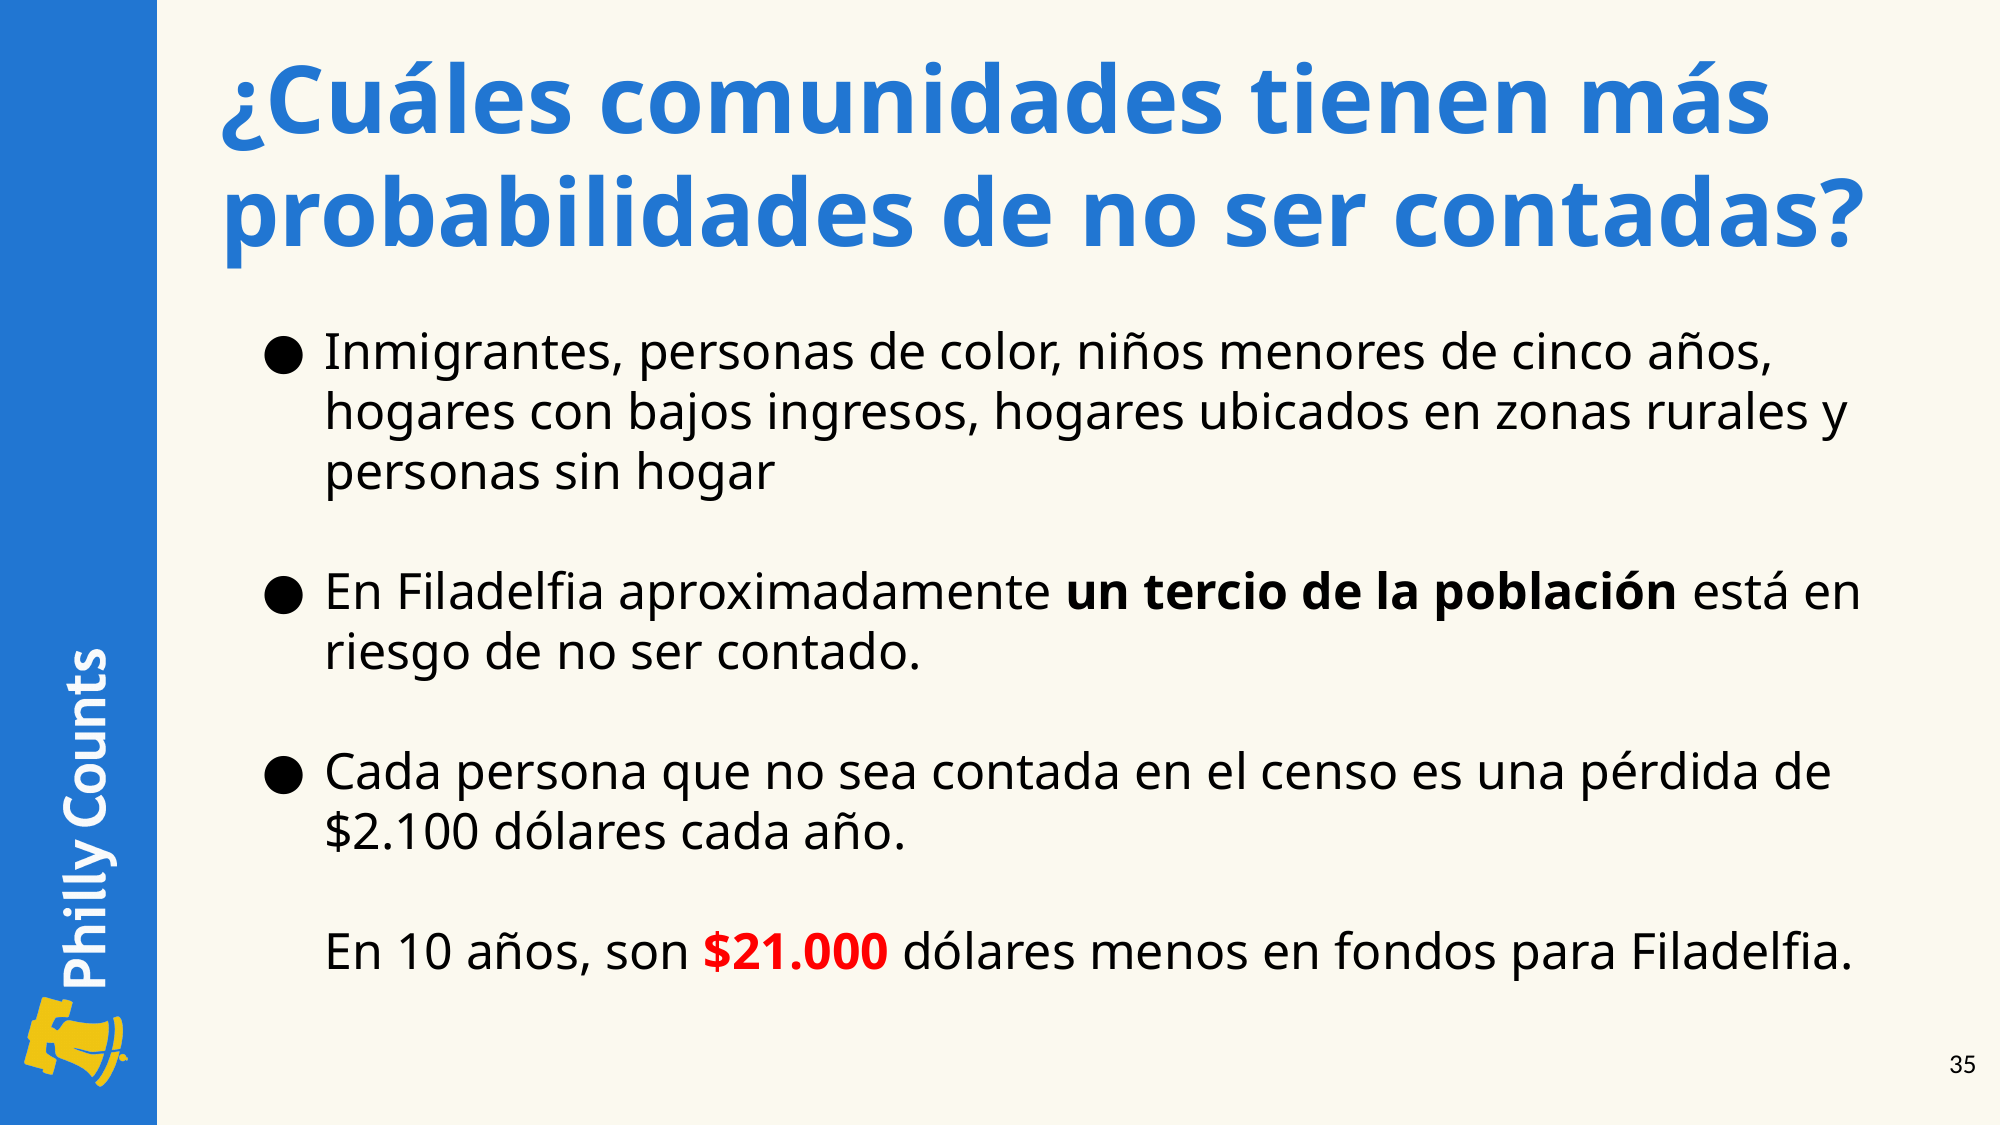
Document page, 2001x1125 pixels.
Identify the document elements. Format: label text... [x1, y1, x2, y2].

text_box Inmigrantes, personas de color, niños menores de cinco años, hogares con bajos ingresos, hogares ubicados en zonas rurales y personas sin hogar En Filadelfia aproximadamente un tercio de la población está en riesgo de no ser contado. Cada persona que no sea contada en el censo es una pérdida de $2.100 dólares cada año. En 10 años, son $21.000 dólares menos en fondos para Filadelfia. [234, 312, 1906, 1032]
text_box ¿Cuáles comunidades tienen más probabilidades de no ser contadas? [205, 32, 2000, 273]
picture [25, 642, 128, 1089]
slide_number ‹#› [1871, 1038, 1992, 1125]
